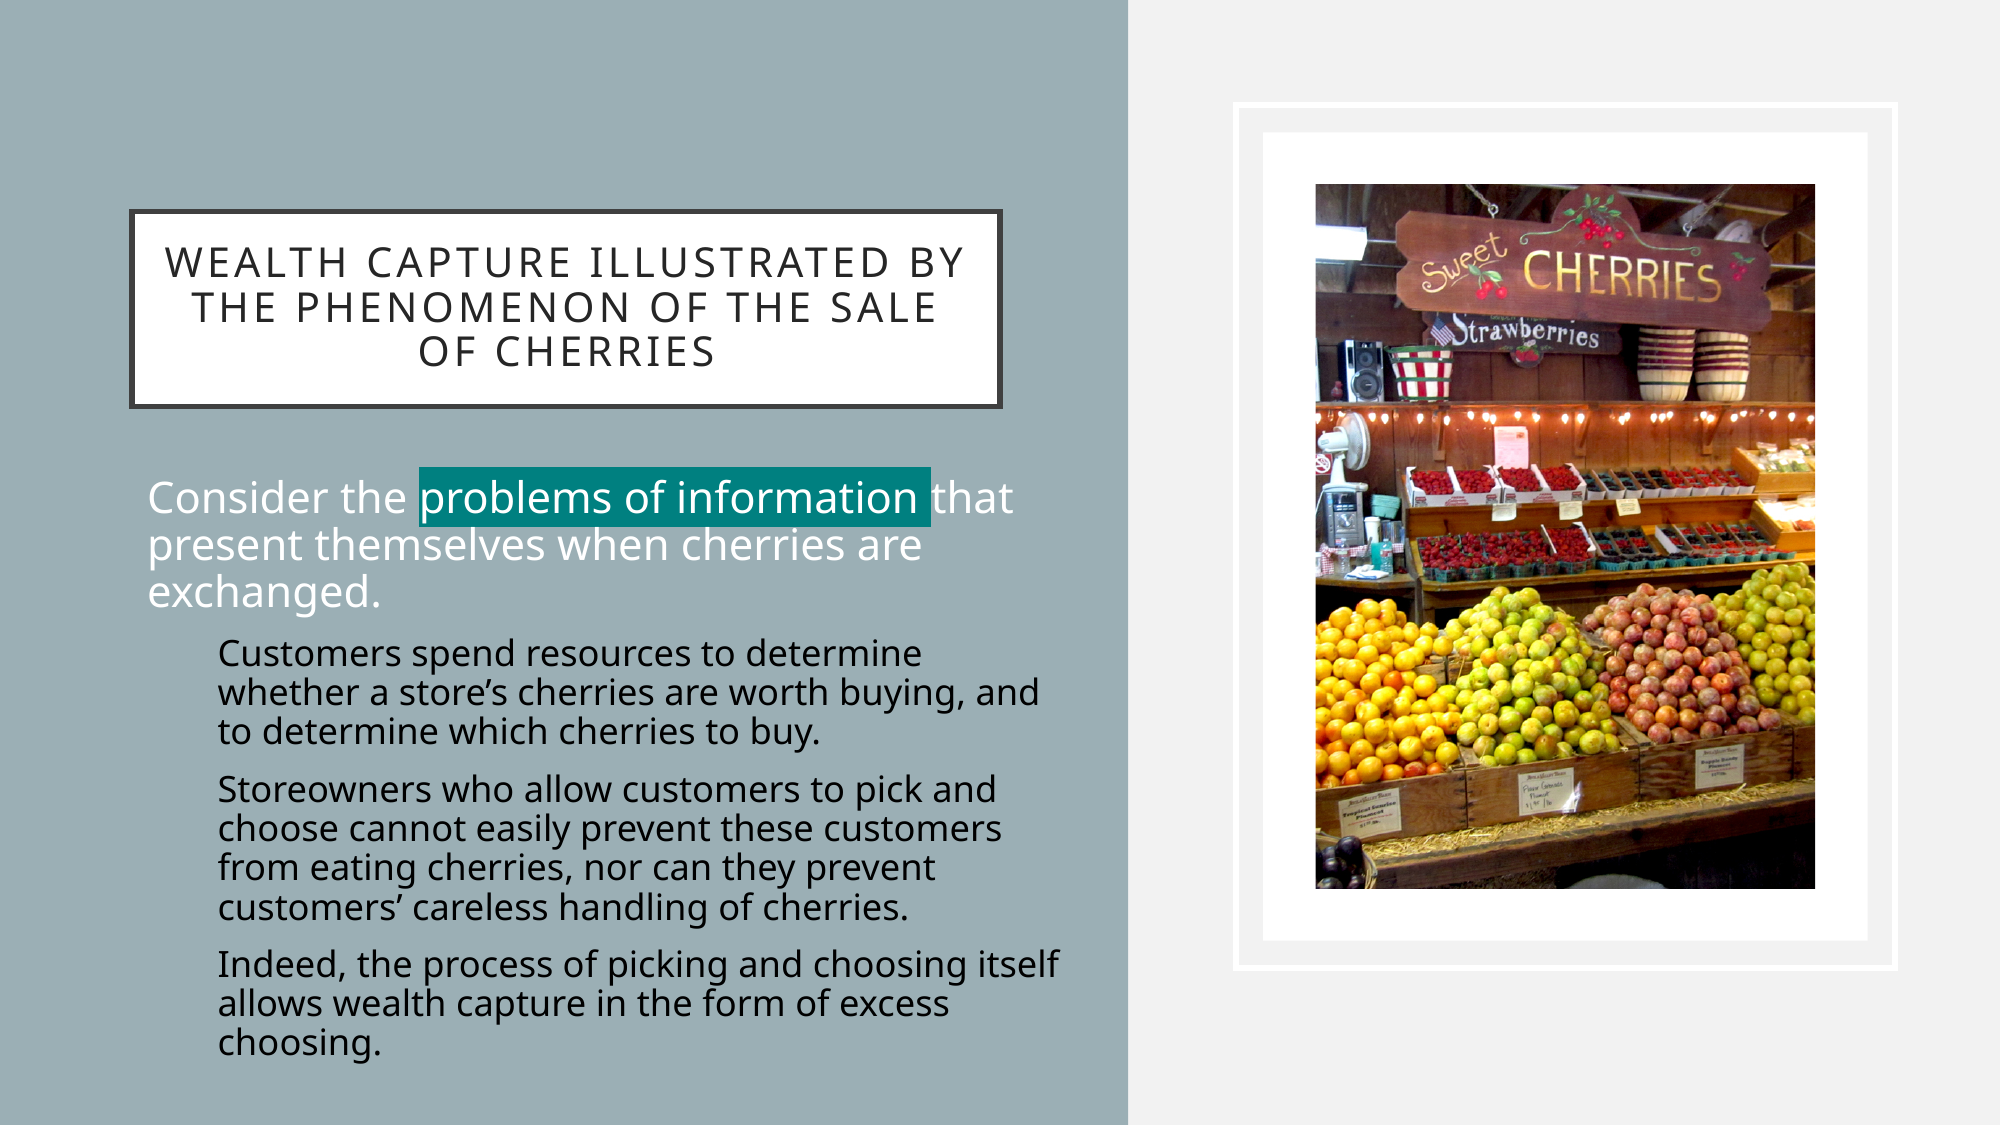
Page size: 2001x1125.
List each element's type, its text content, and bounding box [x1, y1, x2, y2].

title wealth capture illustrated by the phenomenon of the sale of cherries [129, 209, 1003, 409]
picture [1315, 184, 1816, 889]
list Consider the problems of information that present themselves when cherries are exchanged. Customers spend resources to determine whether a store’s cherries are worth buying, and to determine which cherries to buy. Storeowners who allow customers to pick and choose cannot easily prevent these customers from eating cherries, nor can they prevent customers’ careless handling of cherries. Indeed, the process of picking and choosing itself allows wealth capture in the form of excess choosing. [131, 468, 1089, 1074]
text_box [1235, 104, 1896, 969]
text_box [0, 0, 1129, 1125]
text_box [1262, 131, 1869, 942]
